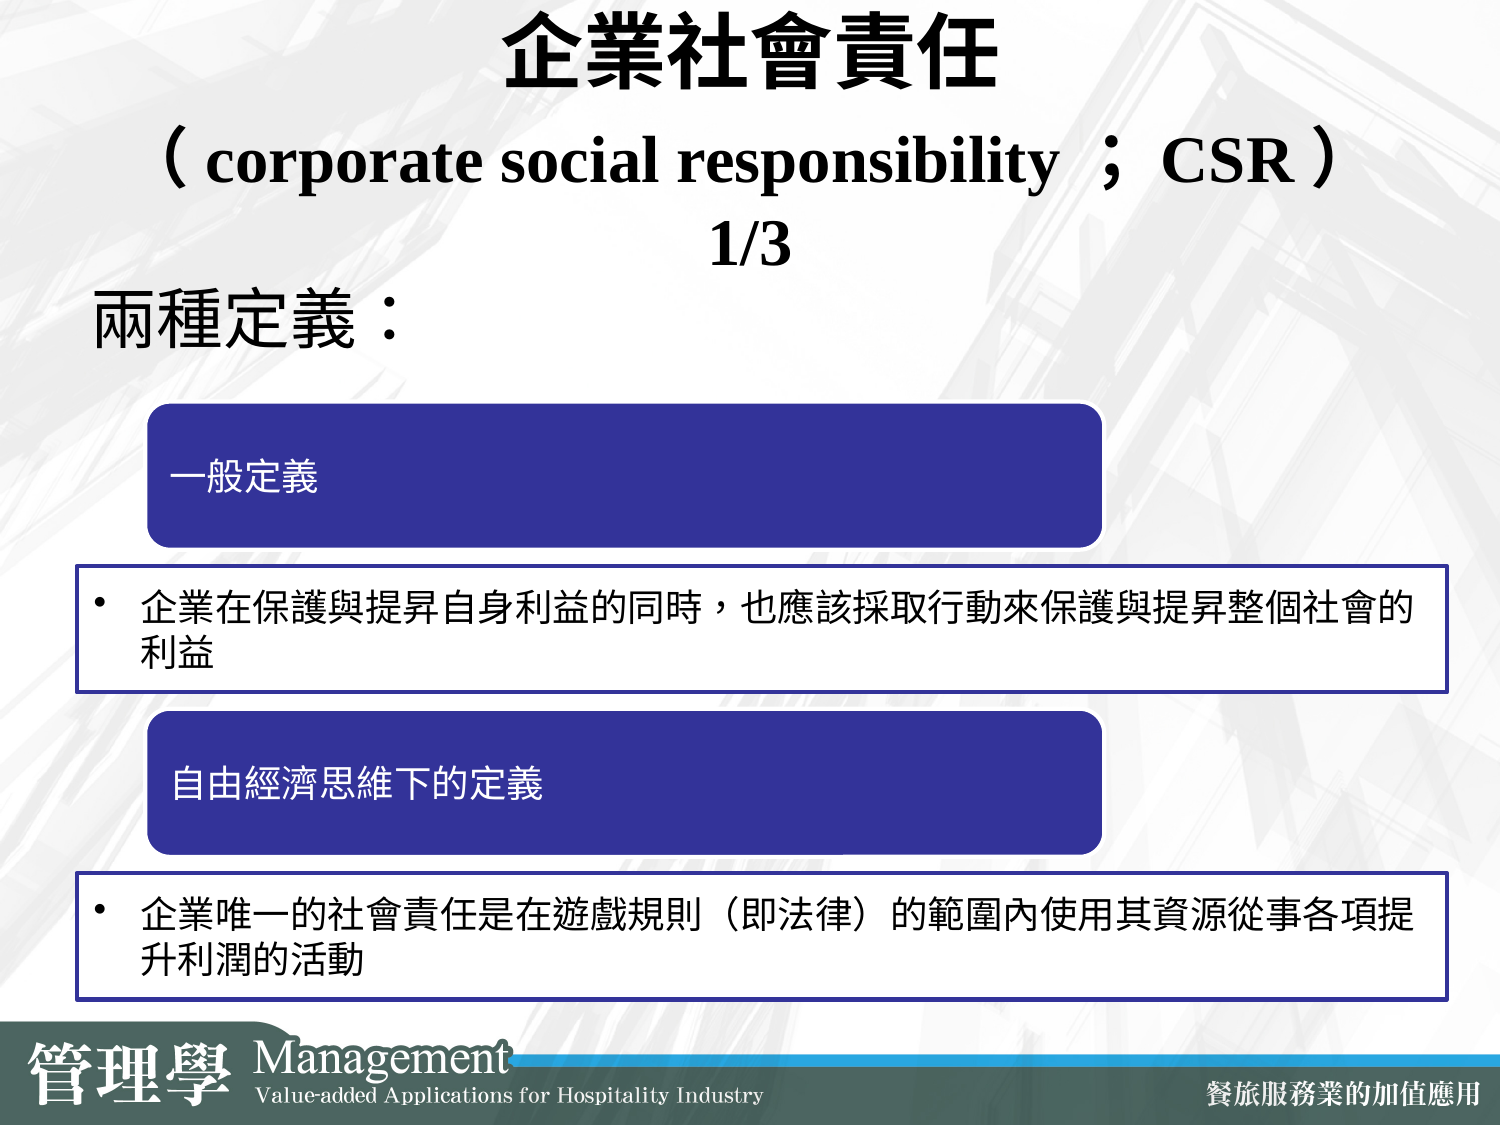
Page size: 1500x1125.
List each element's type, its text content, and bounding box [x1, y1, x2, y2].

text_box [76, 385, 1448, 1000]
list 兩種定義： [75, 1006, 1425, 1012]
title 企業社會責任 （corporate social responsibility；CSR） 1/3 [75, 45, 1425, 233]
picture [0, 0, 1500, 1125]
list 兩種定義： [75, 268, 1425, 384]
